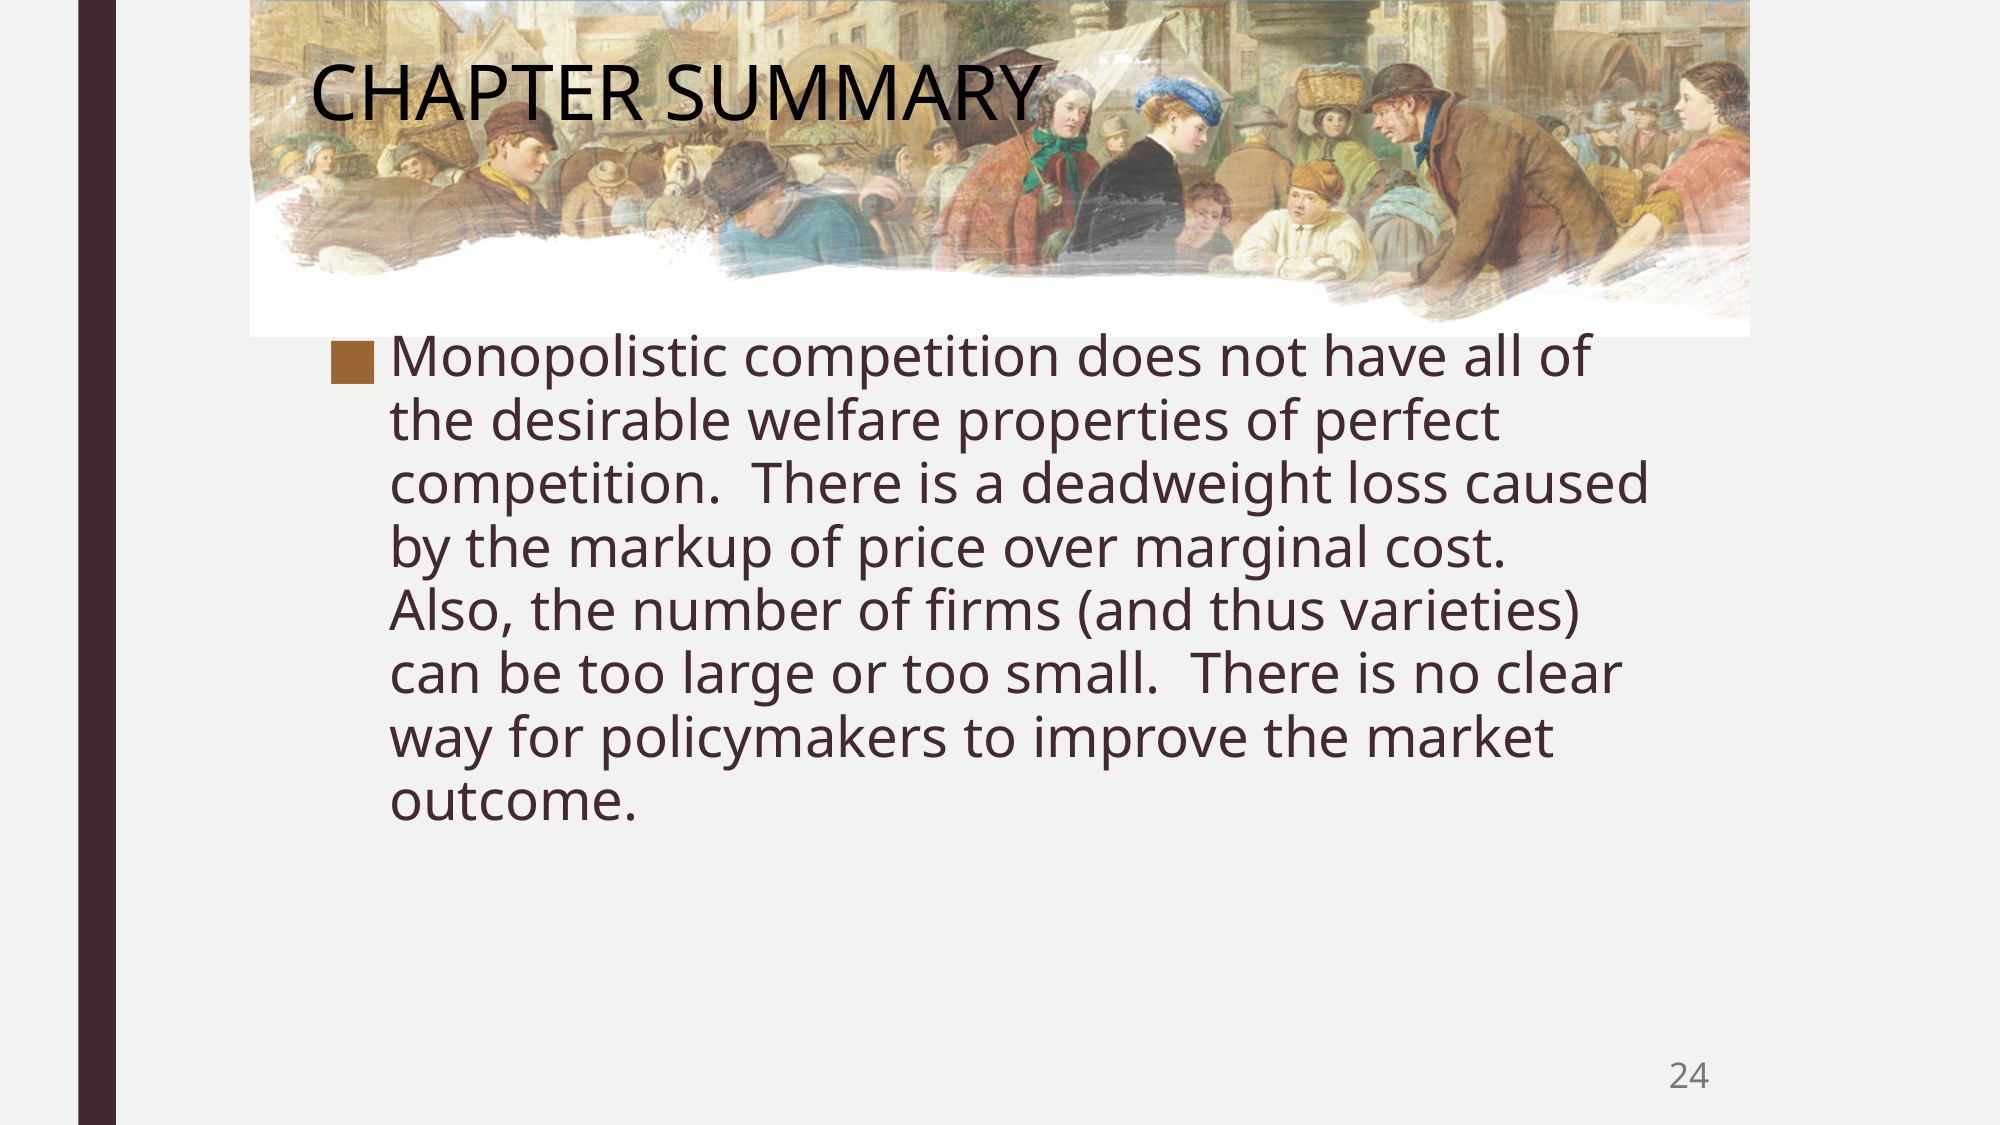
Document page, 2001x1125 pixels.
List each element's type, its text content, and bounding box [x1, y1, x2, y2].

picture [249, 0, 1750, 337]
text_box 24 [1611, 1045, 1725, 1107]
list Monopolistic competition does not have all of the desirable welfare properties of perfect competition. There is a deadweight loss caused by the markup of price over marginal cost. Also, the number of firms (and thus varieties) can be too large or too small. There is no clear way for policymakers to improve the market outcome. [311, 337, 1675, 1018]
